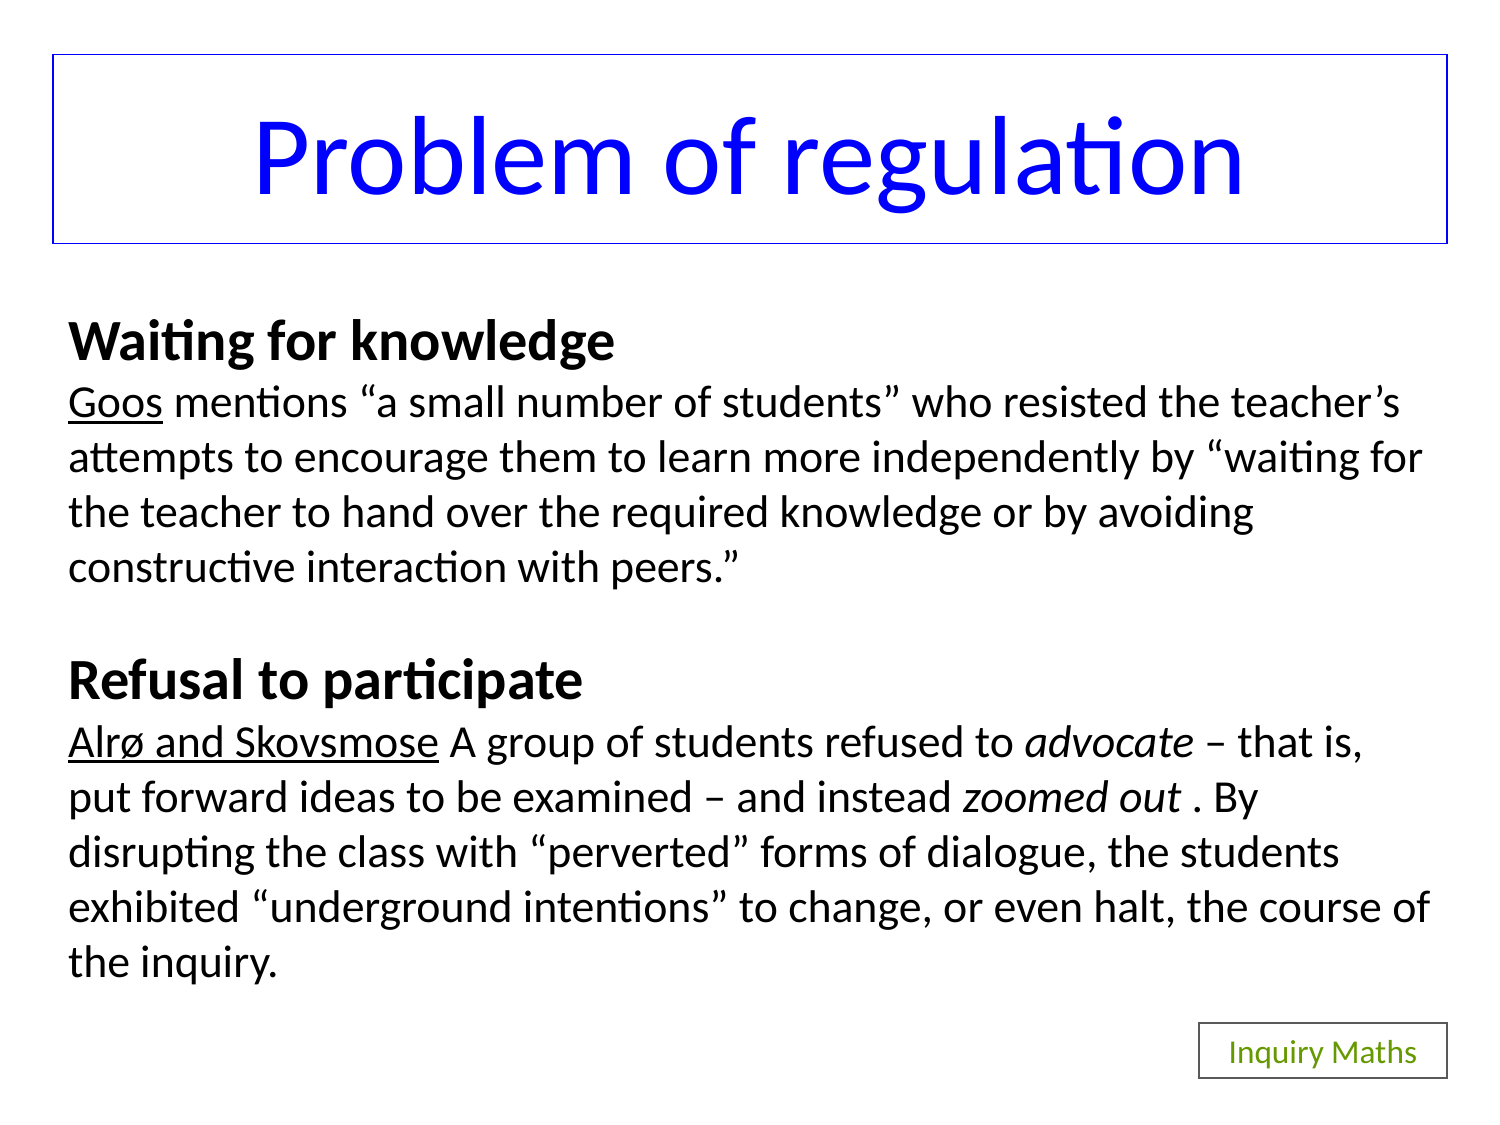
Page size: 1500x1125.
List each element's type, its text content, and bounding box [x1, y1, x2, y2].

text_box Problem of regulation [53, 54, 1447, 244]
text_box Waiting for knowledge Goos mentions “a small number of students” who resisted the teacher’s attempts to encourage them to learn more independently by “waiting for the teacher to hand over the required knowledge or by avoiding constructive interaction with peers.” Refusal to participate Alrø and Skovsmose A group of students refused to advocate – that is, put forward ideas to be examined – and instead zoomed out . By disrupting the class with “perverted” forms of dialogue, the students exhibited “underground intentions” to change, or even halt, the course of the inquiry. [53, 294, 1447, 995]
text_box Inquiry Maths [1198, 1023, 1447, 1078]
